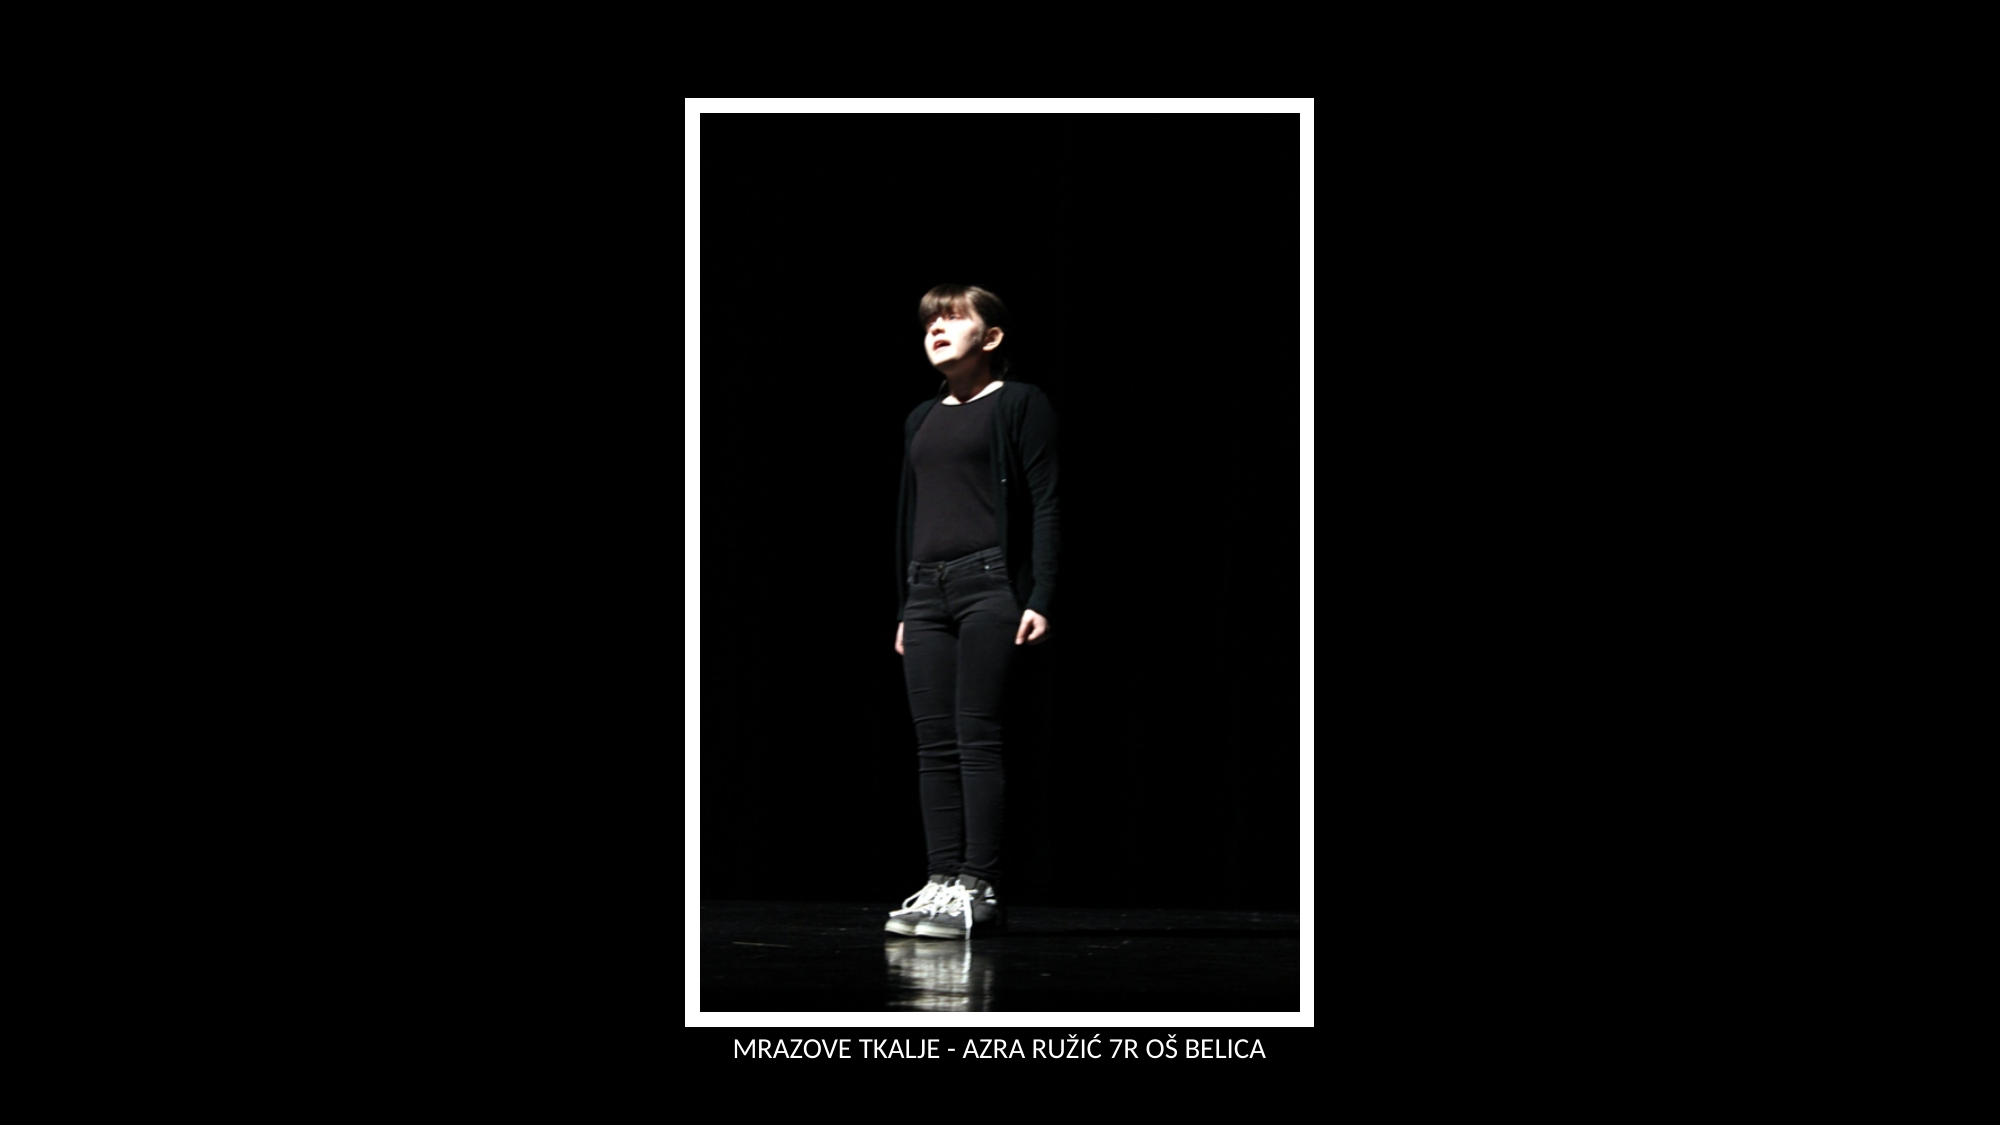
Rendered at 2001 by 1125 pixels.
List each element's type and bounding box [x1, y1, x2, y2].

text_box [699, 112, 1300, 1075]
